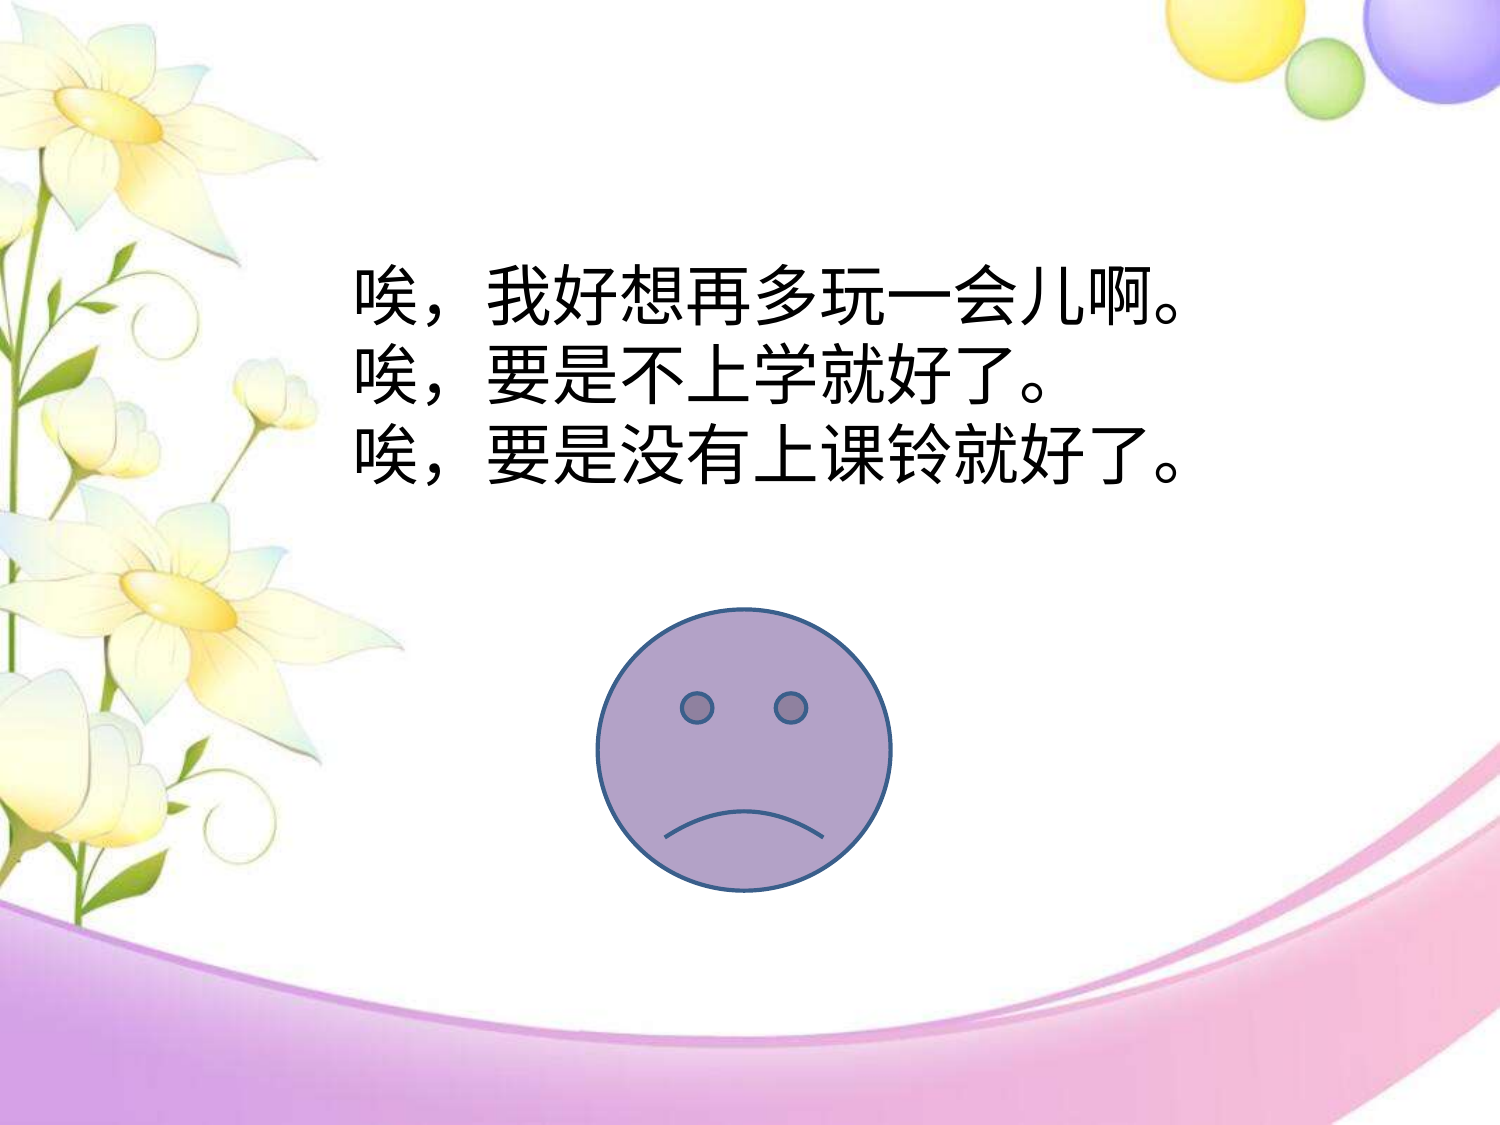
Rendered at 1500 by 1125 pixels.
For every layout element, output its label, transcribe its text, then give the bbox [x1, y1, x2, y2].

text_box [595, 607, 893, 893]
text_box 唉，我好想再多玩一会儿啊。 唉，要是不上学就好了。 唉，要是没有上课铃就好了。 [187, 246, 1325, 501]
picture [0, 0, 1500, 1125]
